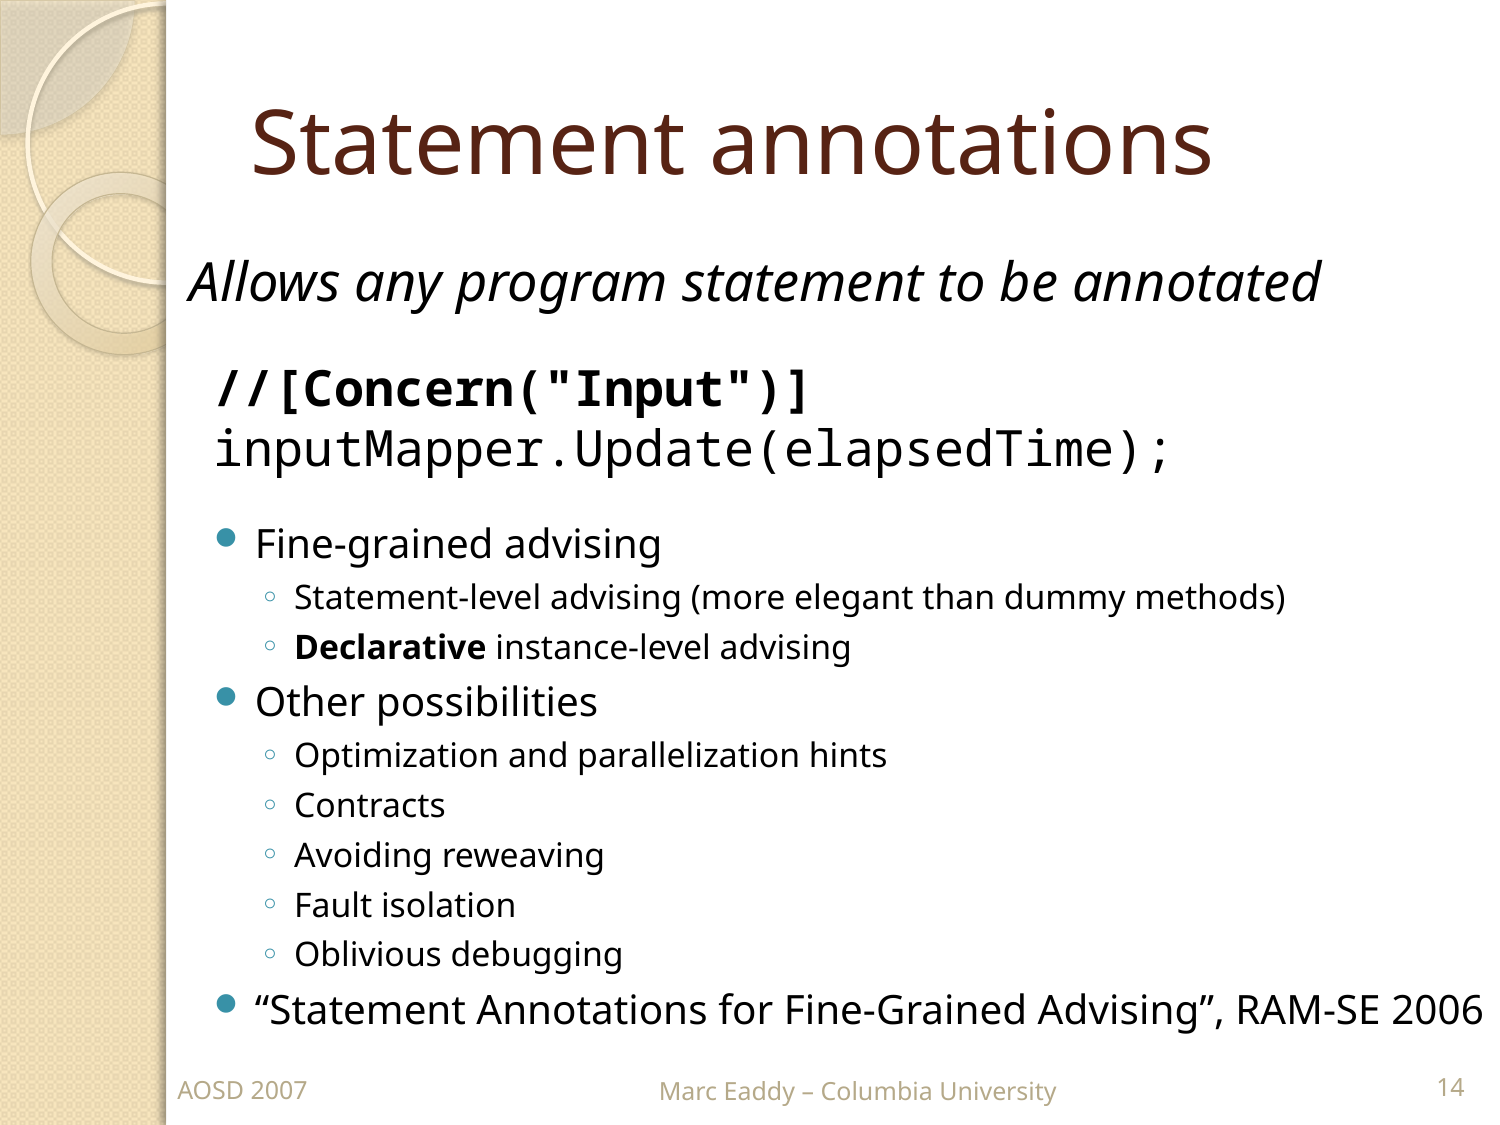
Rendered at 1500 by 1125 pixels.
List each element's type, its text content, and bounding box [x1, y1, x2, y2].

text_box Allows any program statement to be annotated [174, 240, 1500, 321]
title Statement annotations [235, 45, 1466, 233]
text_box //[Concern("Input")] inputMapper.Update(elapsedTime); [199, 349, 1218, 484]
list Fine-grained advising Statement-level advising (more elegant than dummy methods) Declarative instance-level advising Other possibilities Optimization and parallelization hints Contracts Avoiding reweaving Fault isolation Oblivious debugging “Statement Annotations for Fine-Grained Advising”, RAM-SE 2006 [187, 510, 1500, 1043]
footer AOSD 2007 [162, 1037, 638, 1116]
slide_number 14 [1413, 1034, 1488, 1113]
